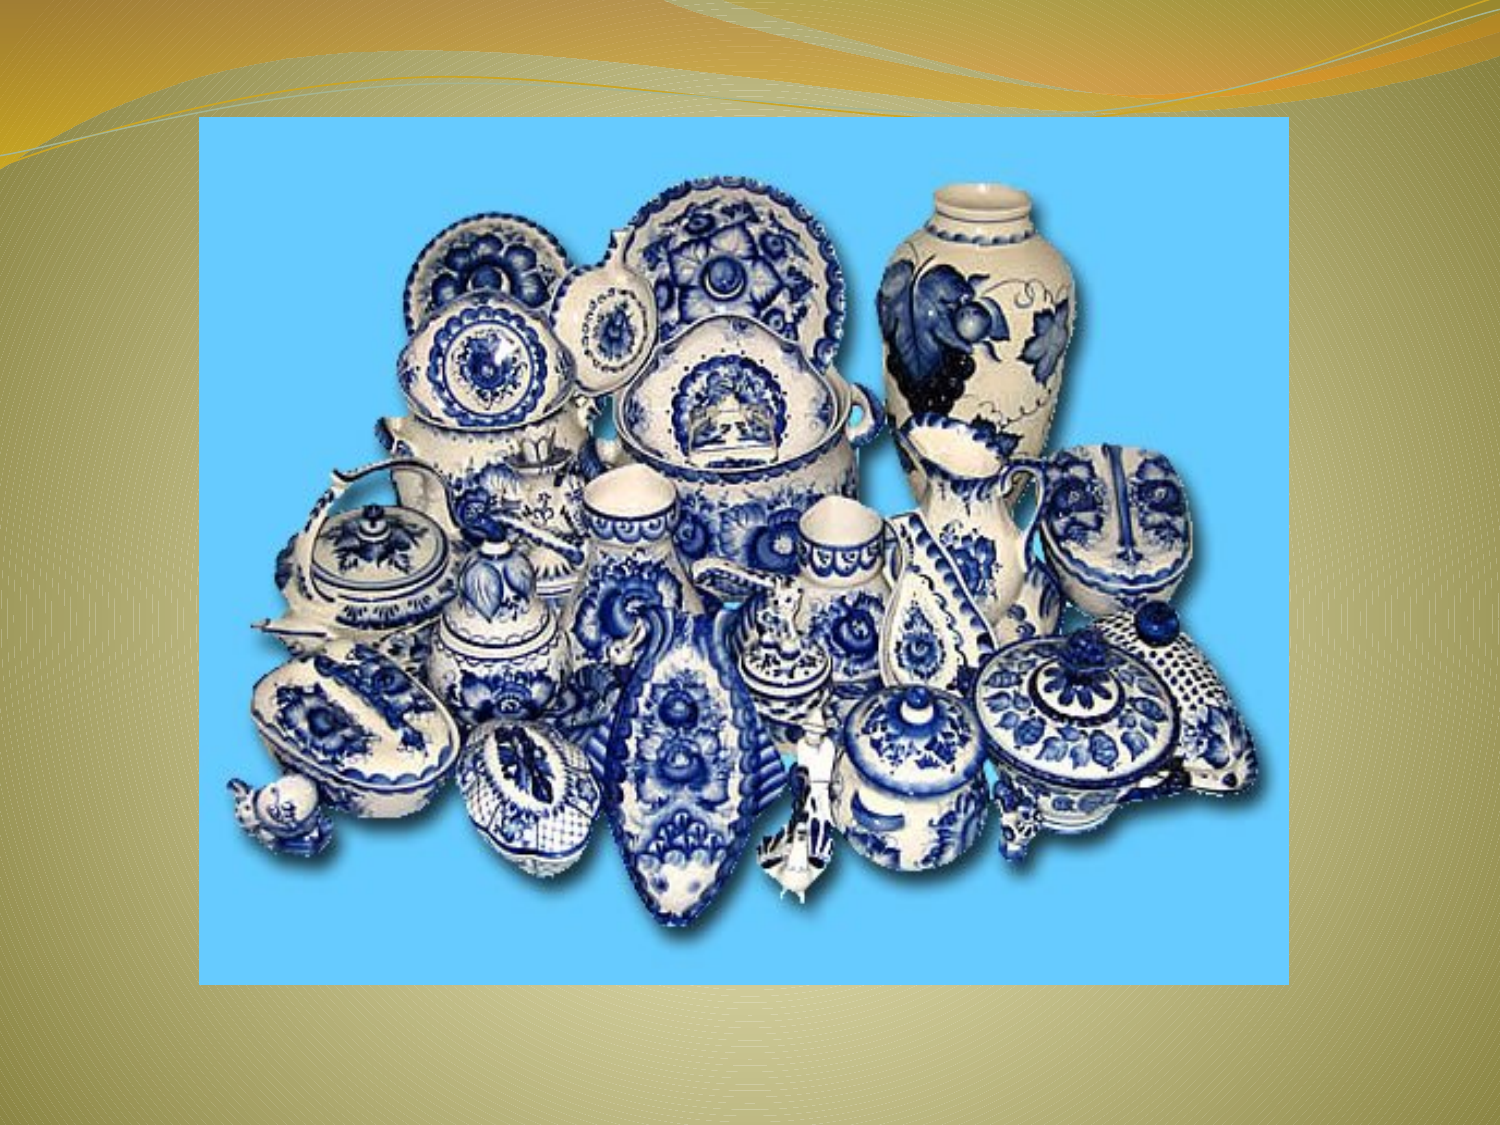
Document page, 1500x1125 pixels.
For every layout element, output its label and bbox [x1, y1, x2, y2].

picture [198, 116, 1290, 985]
